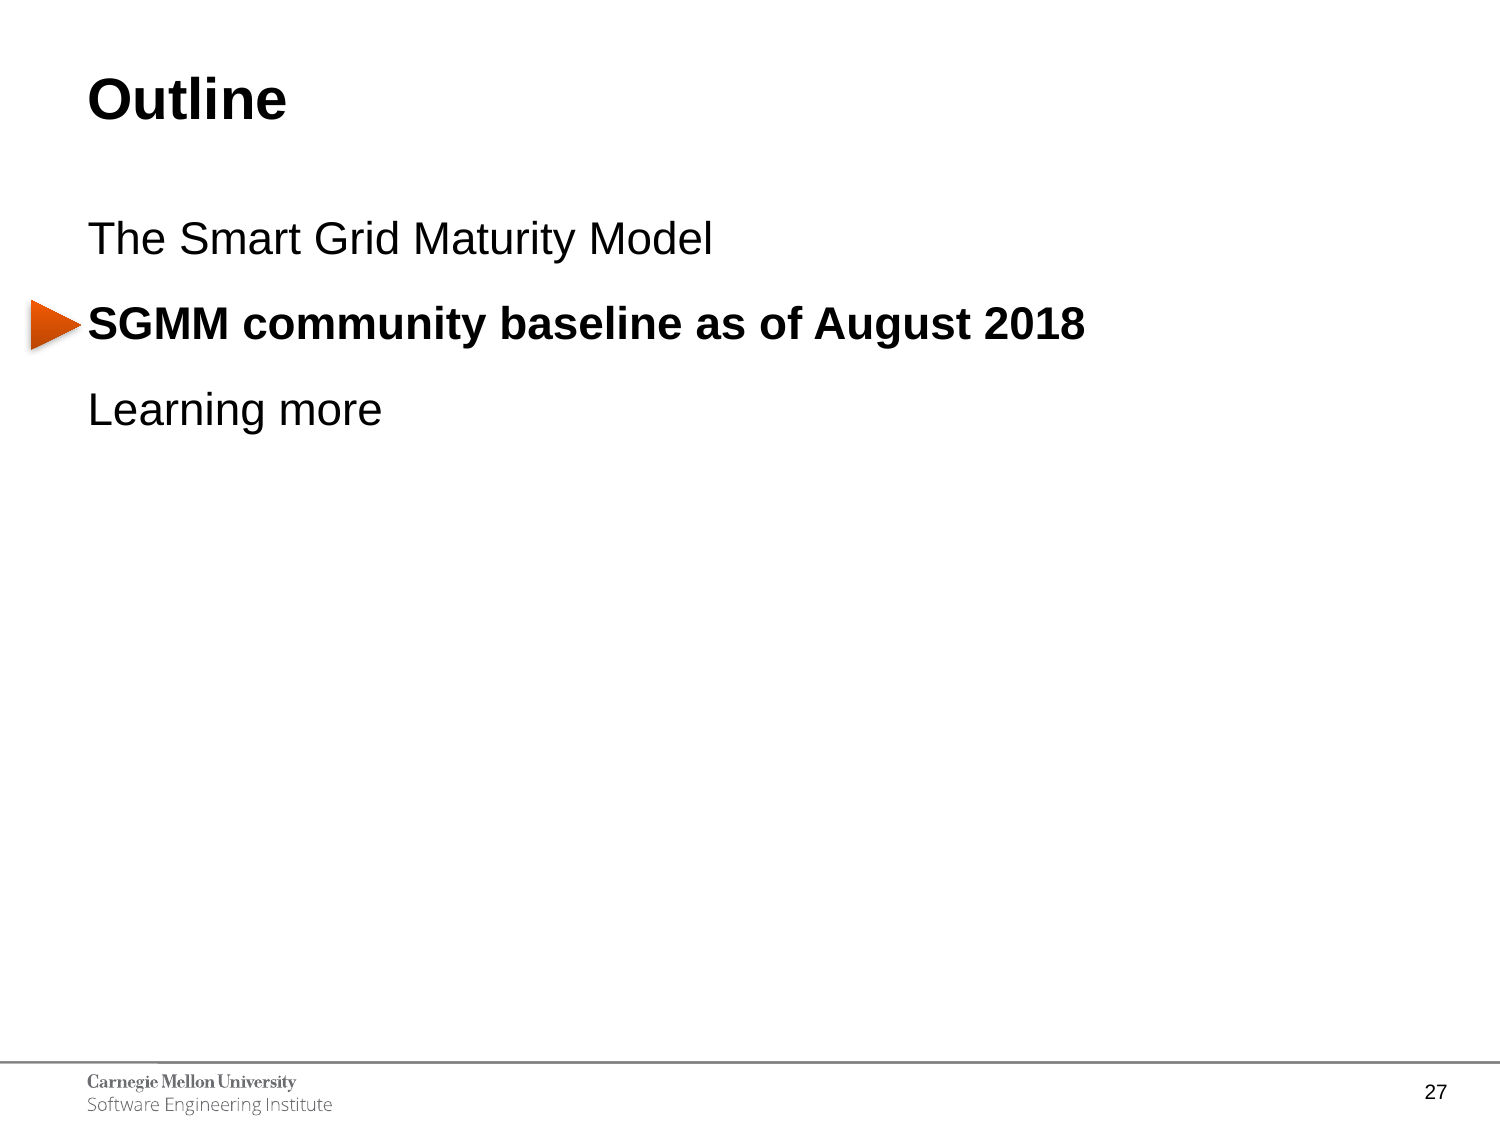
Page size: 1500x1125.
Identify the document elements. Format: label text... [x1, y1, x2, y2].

text_box [30, 299, 81, 351]
list The Smart Grid Maturity Model SGMM community baseline as of August 2018 Learning more [87, 212, 1426, 1001]
slide_number 27 [1287, 1068, 1463, 1114]
title Outline [87, 69, 1426, 135]
